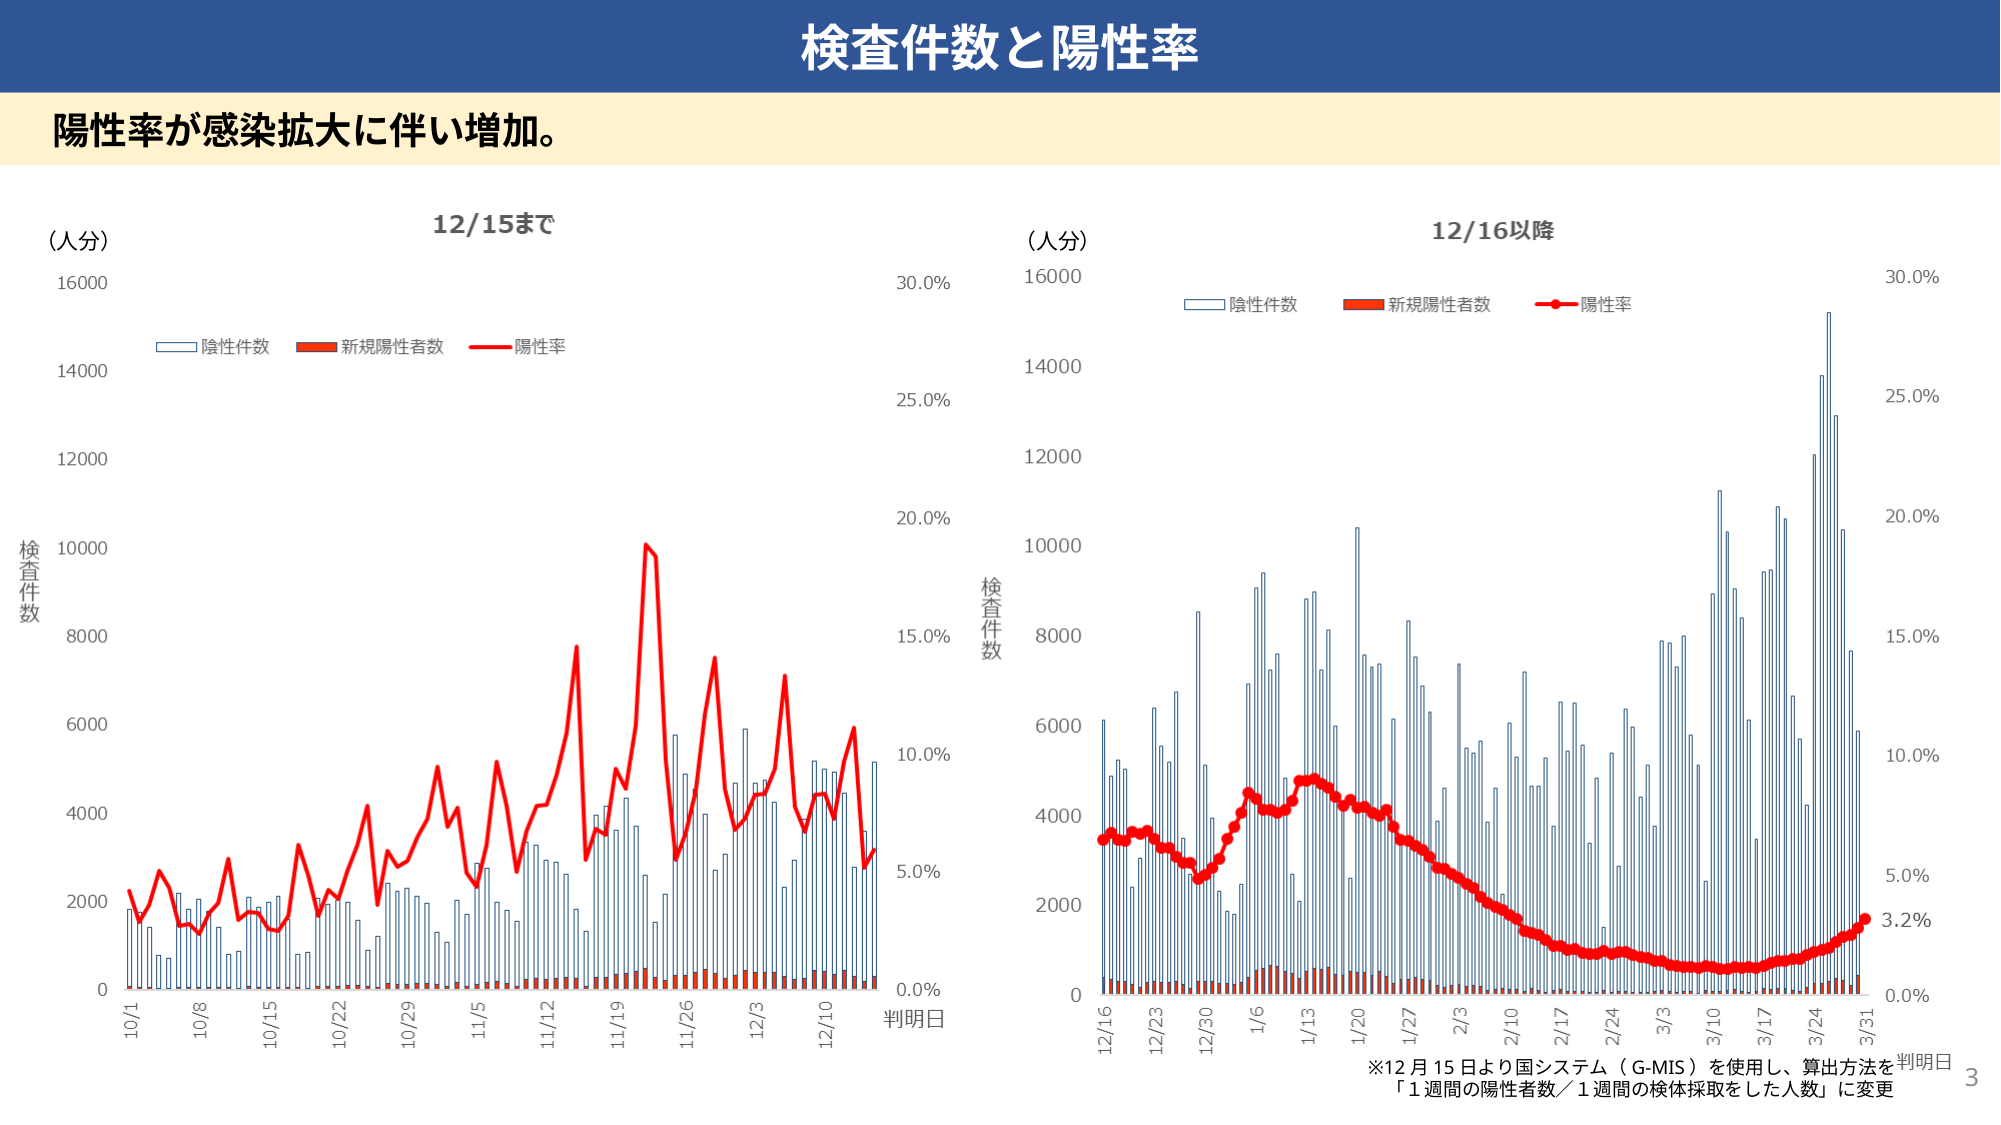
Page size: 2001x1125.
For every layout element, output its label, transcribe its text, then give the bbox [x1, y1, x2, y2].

text_box 検査件数と陽性率 [0, 0, 2000, 92]
picture [9, 185, 953, 1080]
text_box 陽性率が感染拡大に伴い増加。 [0, 92, 2000, 166]
text_box ※12月15日より国システム（G-MIS）を使用し、算出方法を 「１週間の陽性者数／１週間の検体採取をした人数」に変更 [1353, 1089, 1544, 1108]
picture [963, 177, 1977, 1089]
slide_number 3 [1544, 1049, 1995, 1109]
